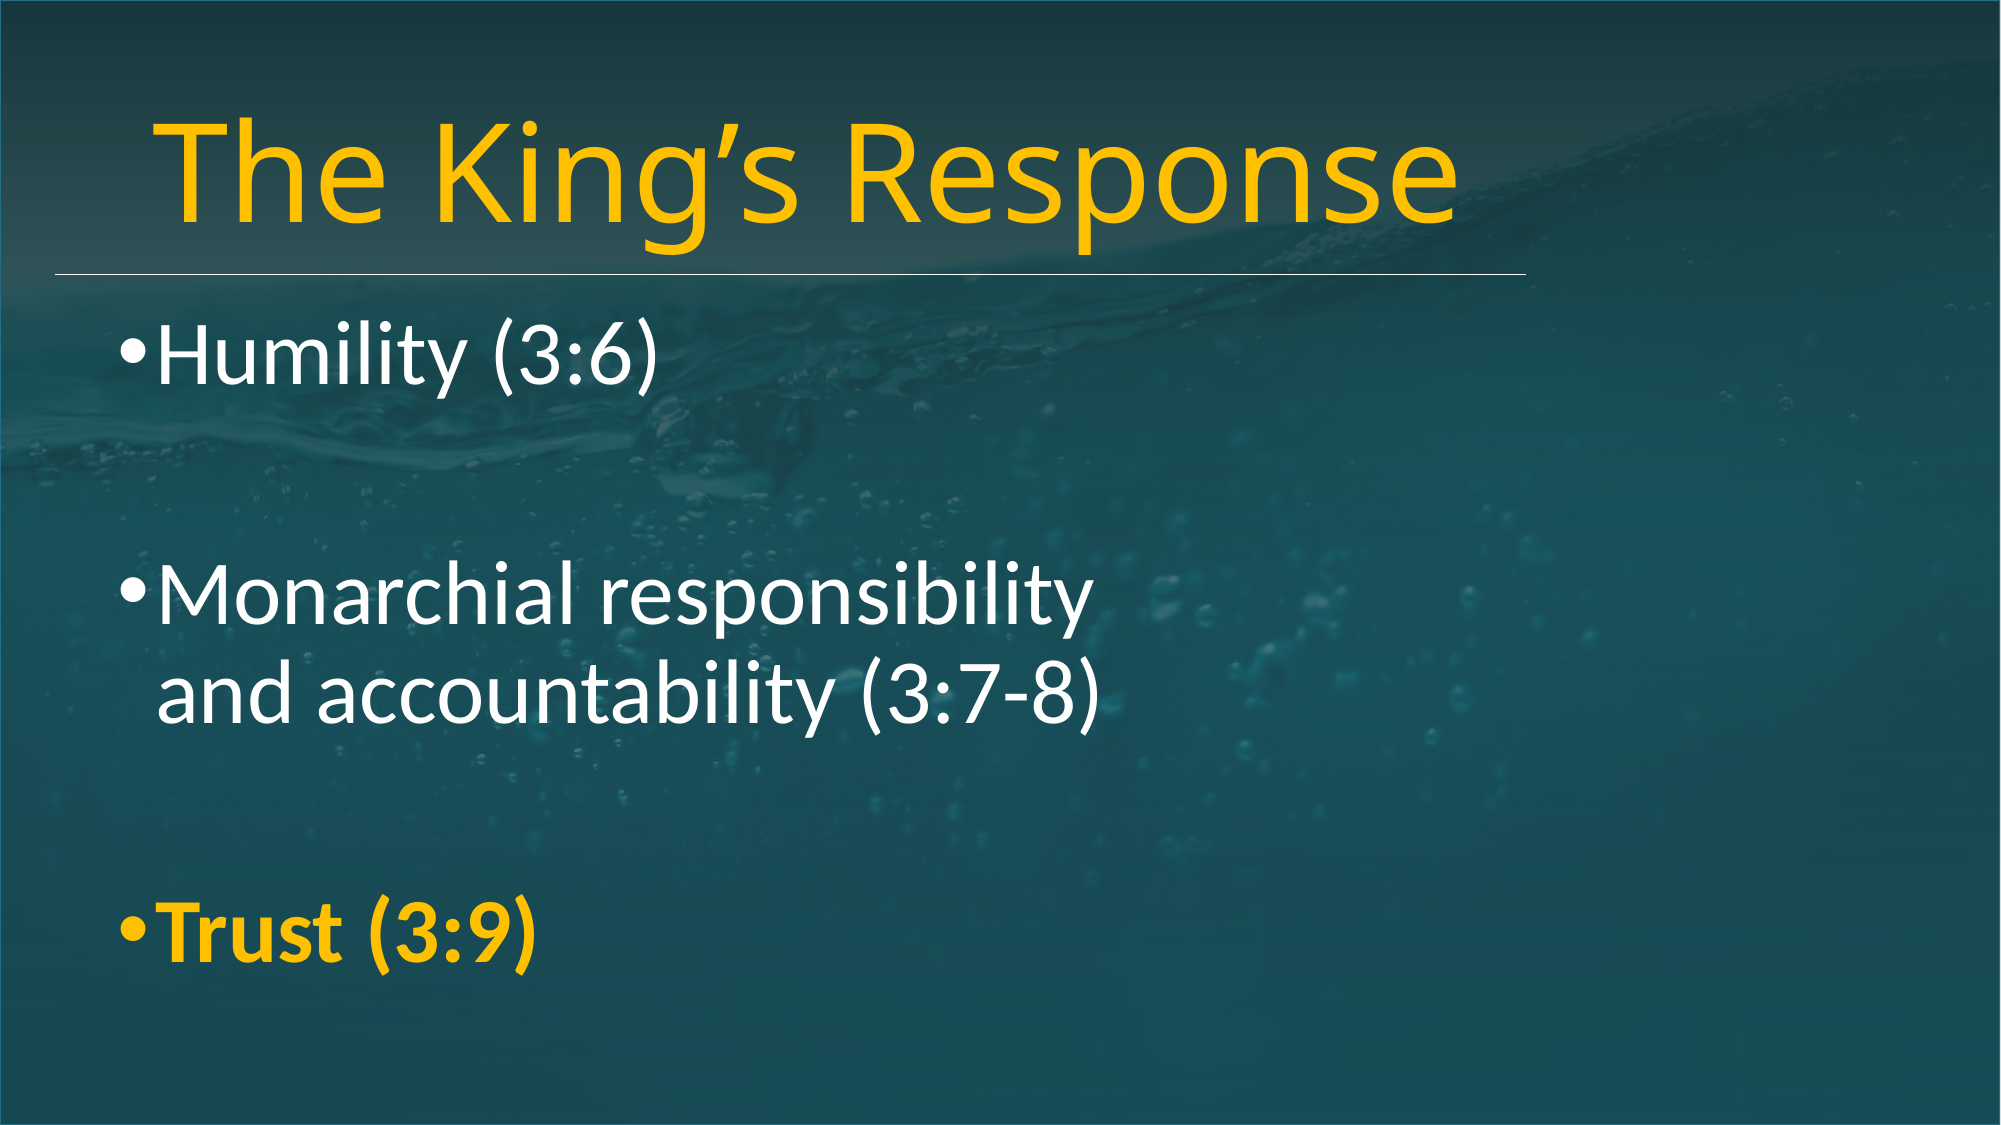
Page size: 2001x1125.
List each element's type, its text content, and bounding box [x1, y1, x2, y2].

title The King’s Response [137, 42, 1863, 260]
list Humility (3:6) Monarchial responsibility and accountability (3:7-8) Trust (3:9) [102, 297, 1234, 1012]
